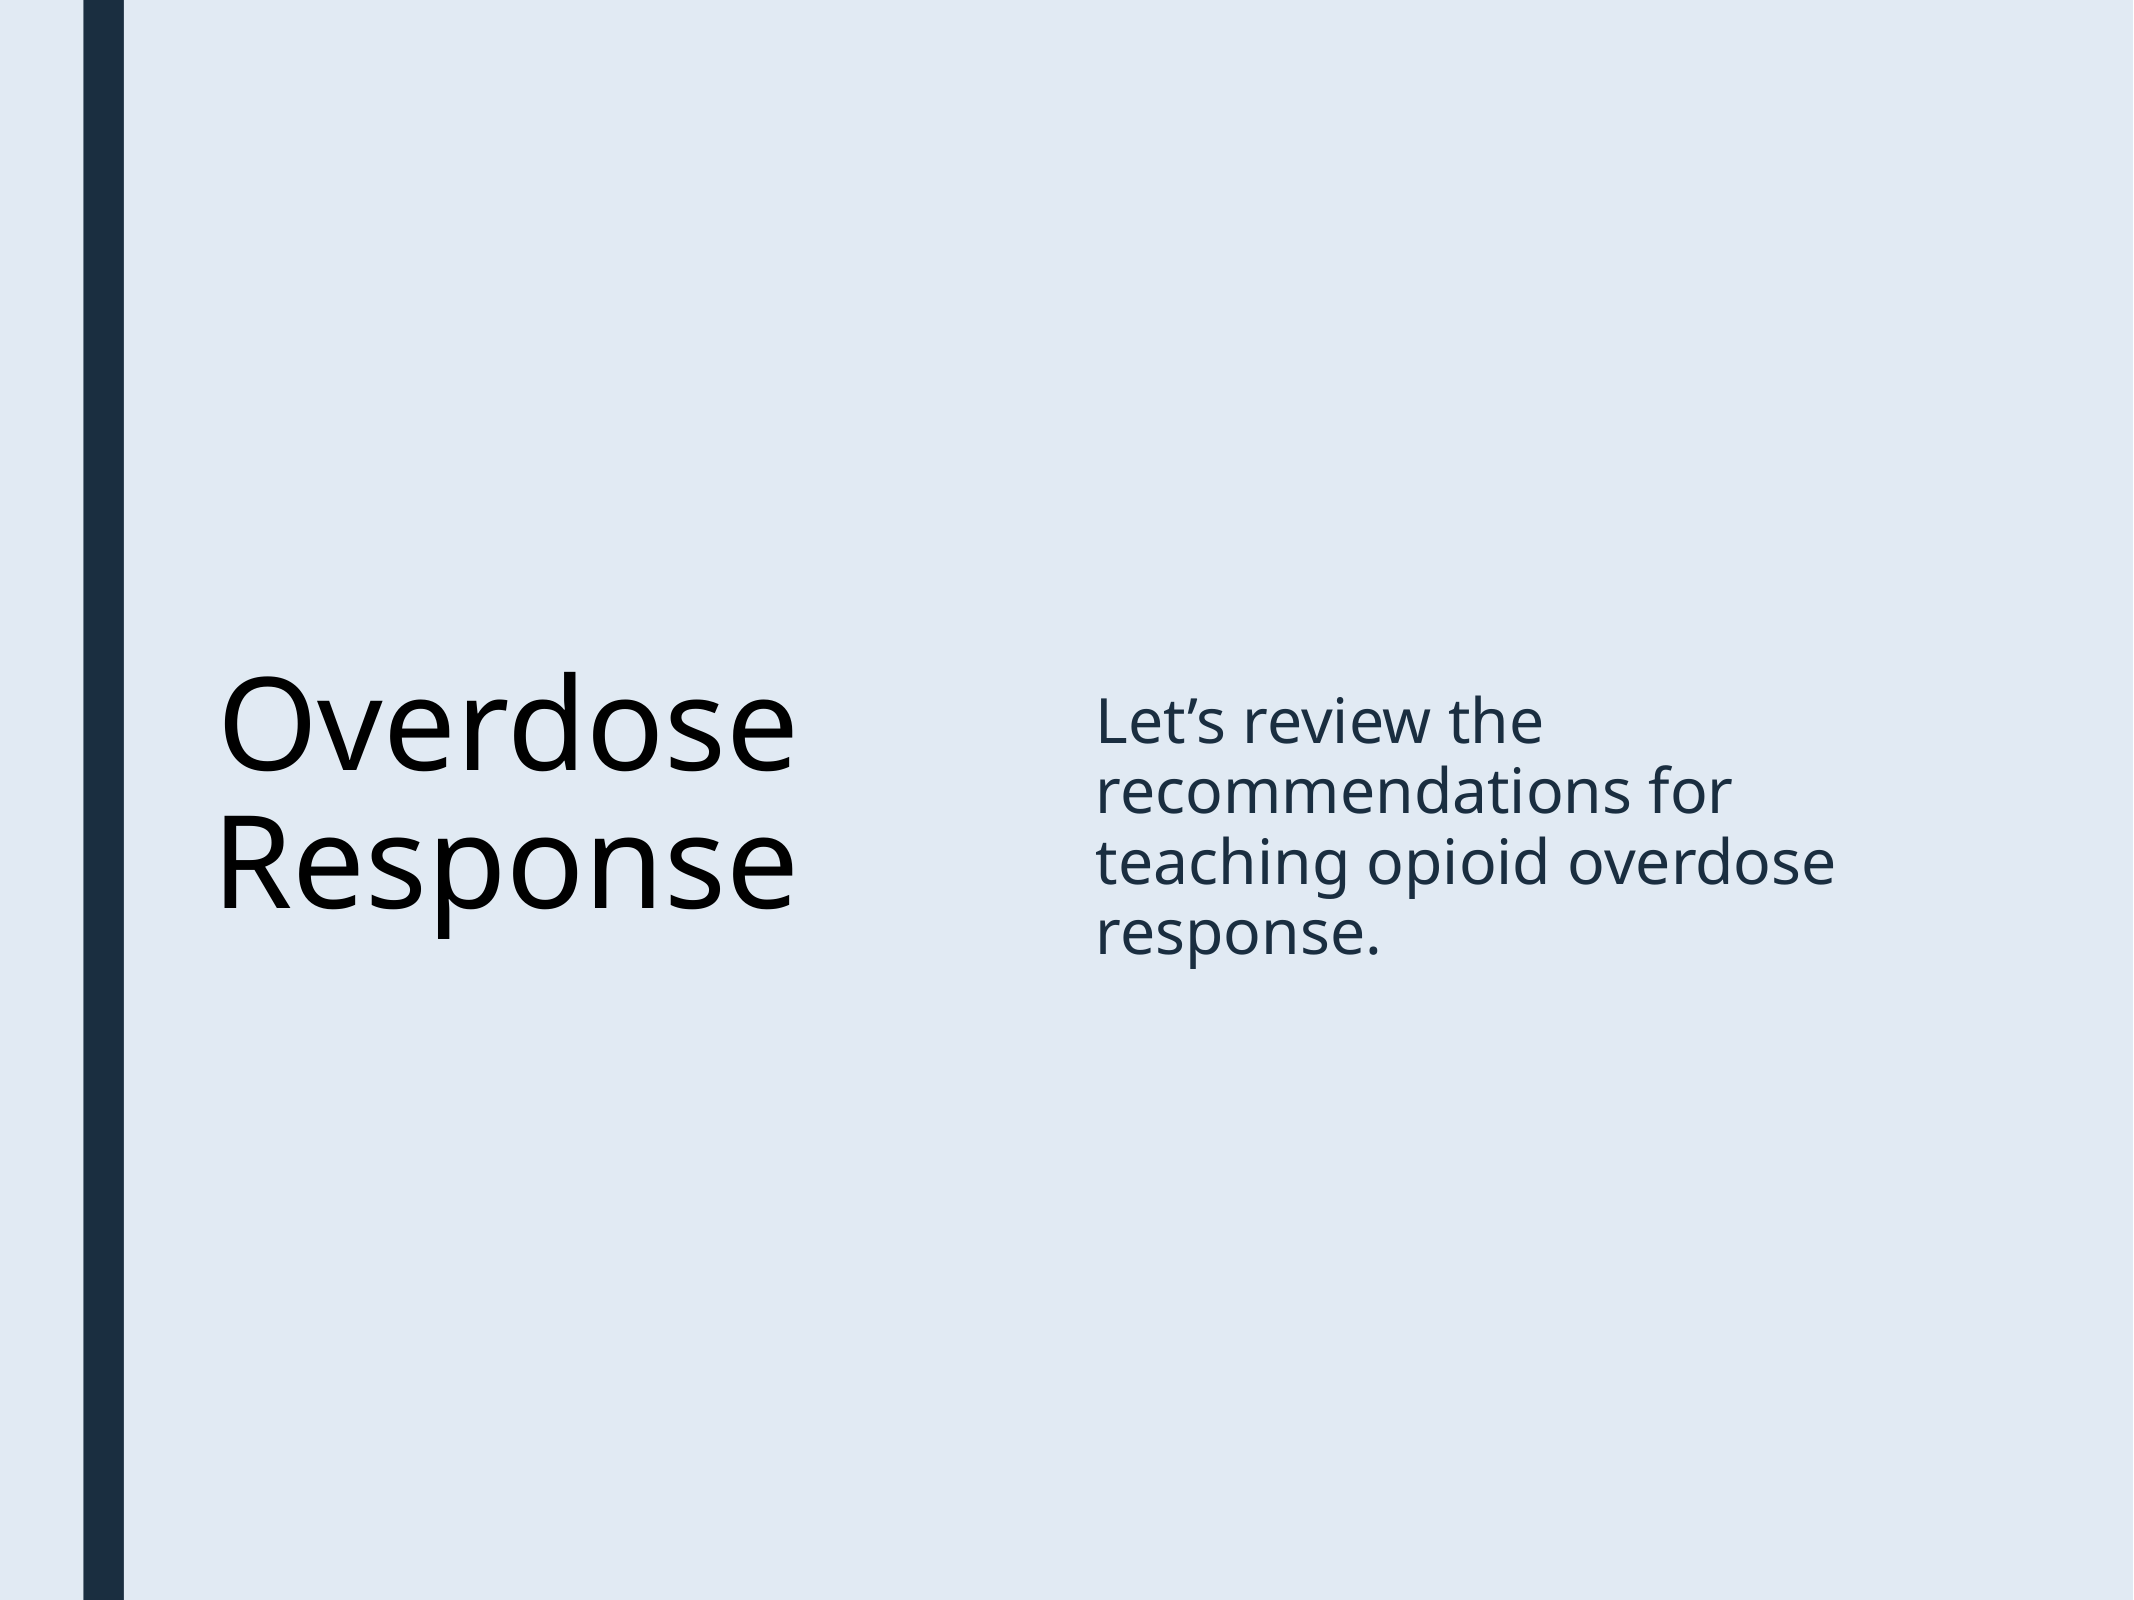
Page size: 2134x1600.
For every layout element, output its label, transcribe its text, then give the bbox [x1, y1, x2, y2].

list Let’s review the recommendations for teaching opioid overdose response. [1080, 184, 1937, 1413]
title Overdose Response [112, 184, 816, 1413]
